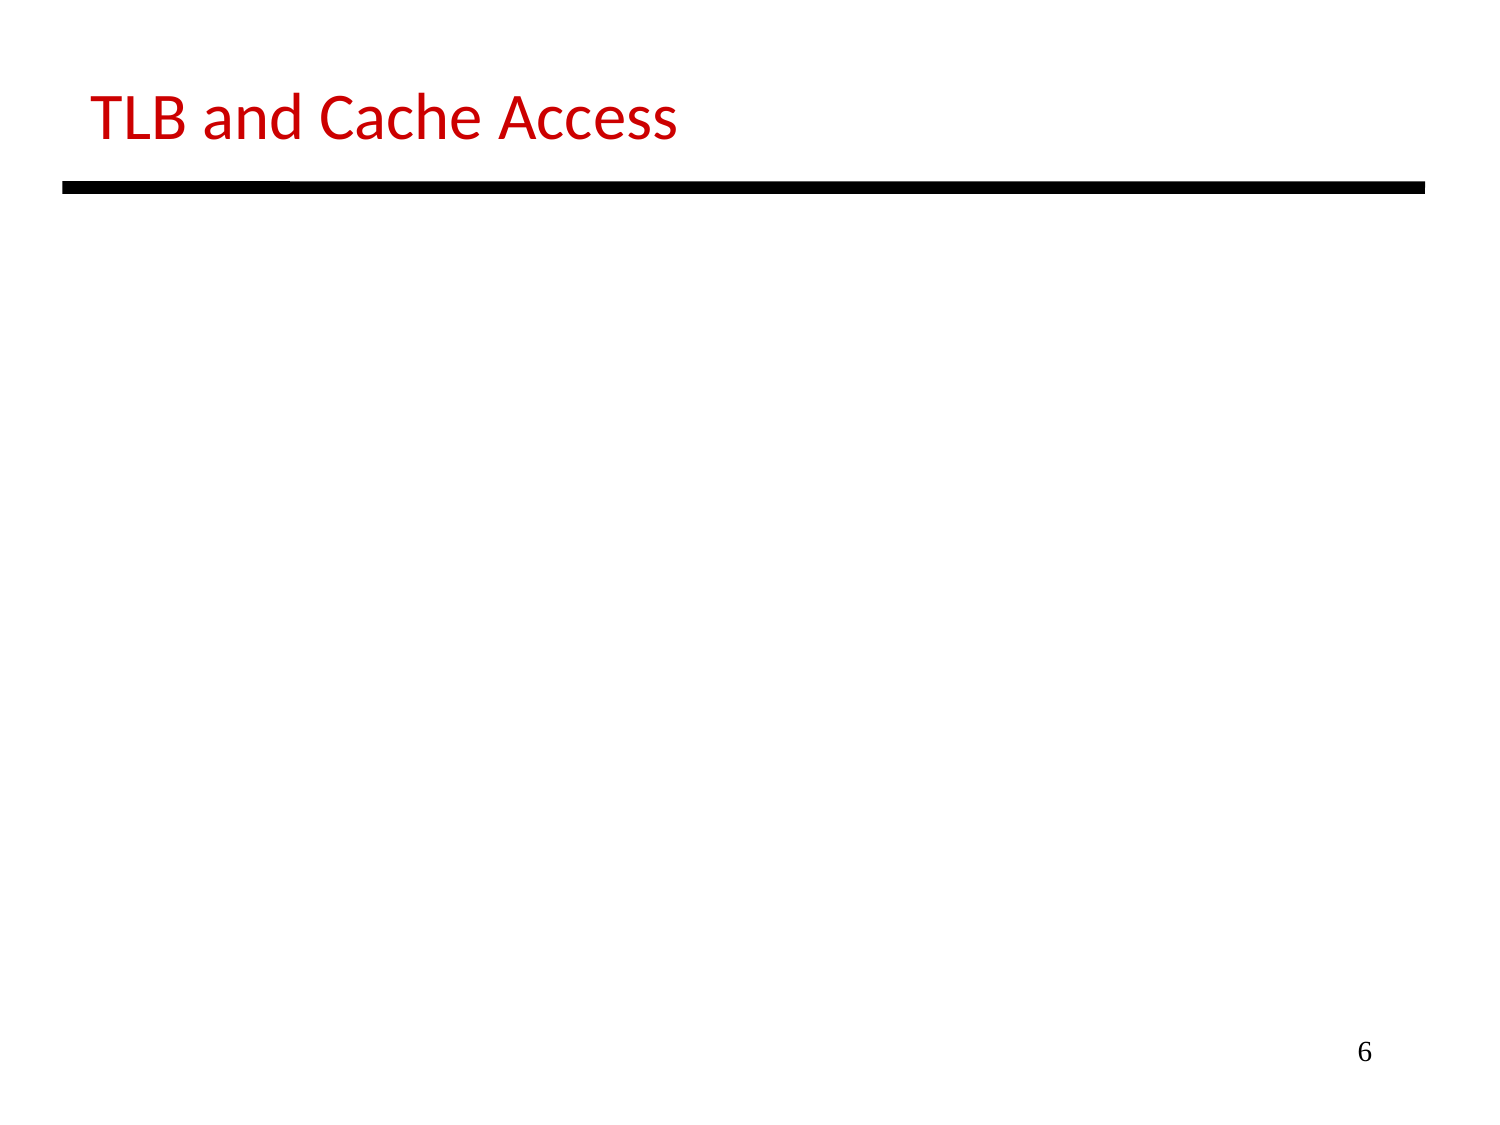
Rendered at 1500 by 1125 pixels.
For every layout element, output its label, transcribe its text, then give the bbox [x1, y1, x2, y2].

slide_number 6 [1074, 1025, 1388, 1100]
text_box TLB and Cache Access [75, 65, 694, 160]
